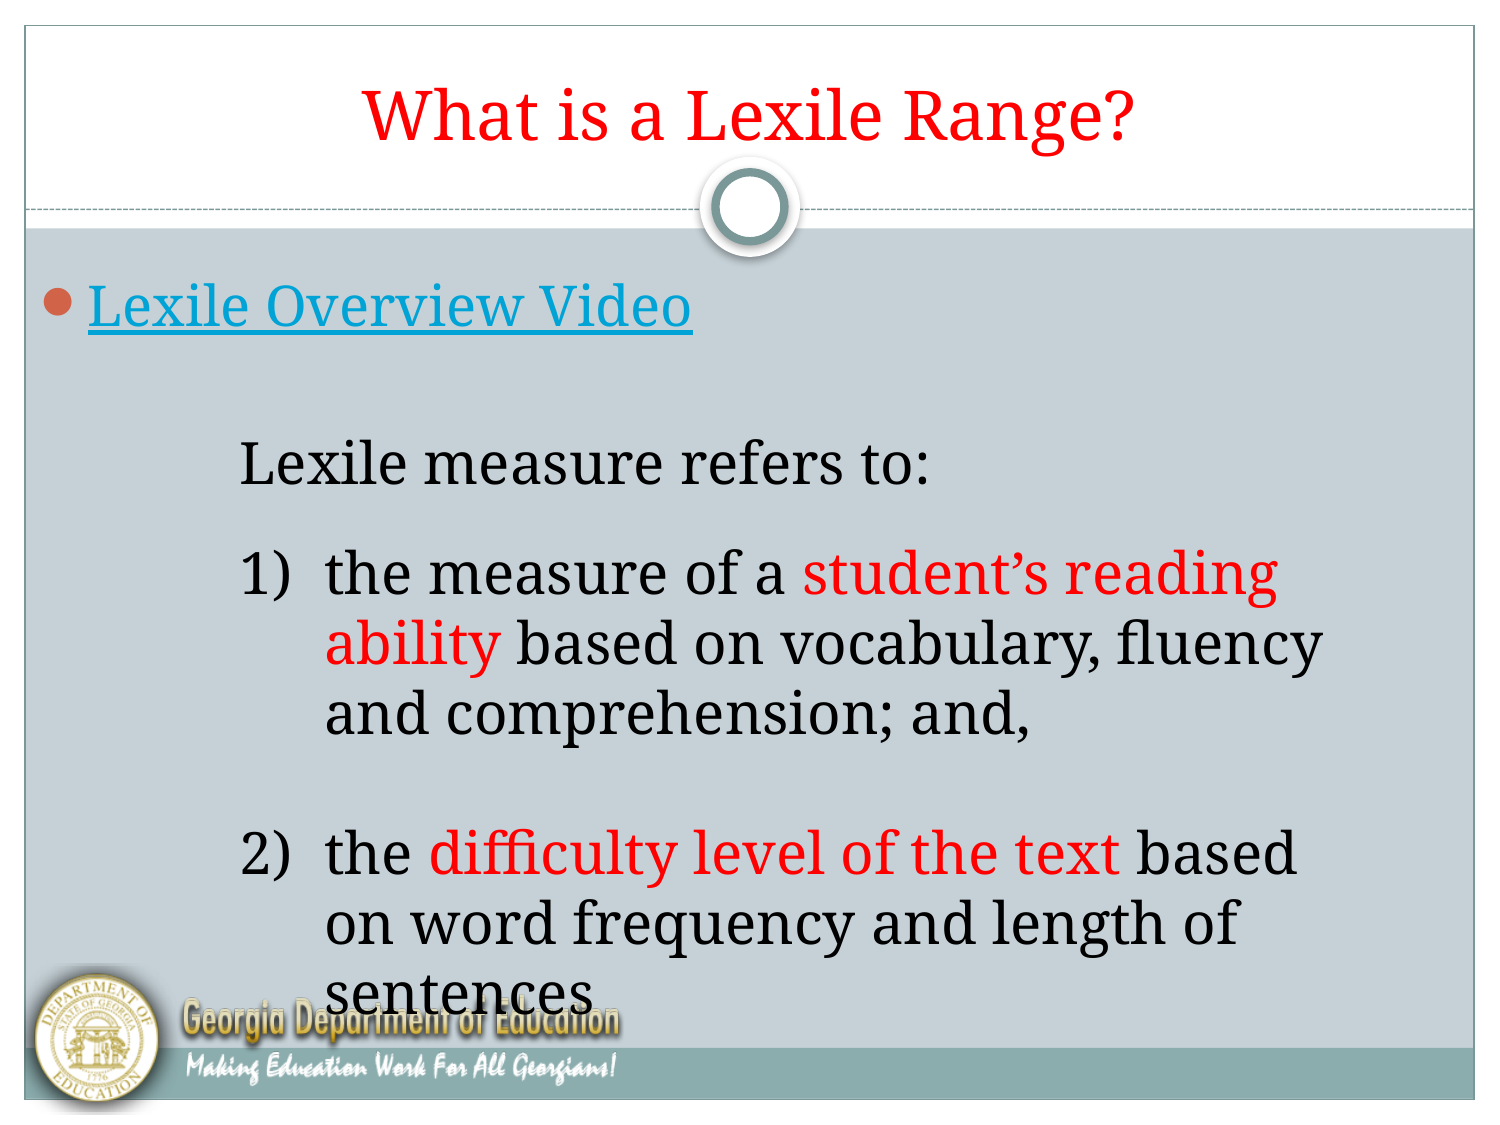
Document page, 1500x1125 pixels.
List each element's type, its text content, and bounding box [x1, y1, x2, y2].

text_box Lexile measure refers to: the measure of a student’s reading ability based on vocabulary, fluency and comprehension; and, the difficulty level of the text based on word frequency and length of sentences [225, 418, 1375, 1104]
picture [24, 1013, 634, 1115]
title What is a Lexile Range? [49, 37, 1450, 162]
list Lexile Overview Video [24, 262, 1420, 1013]
